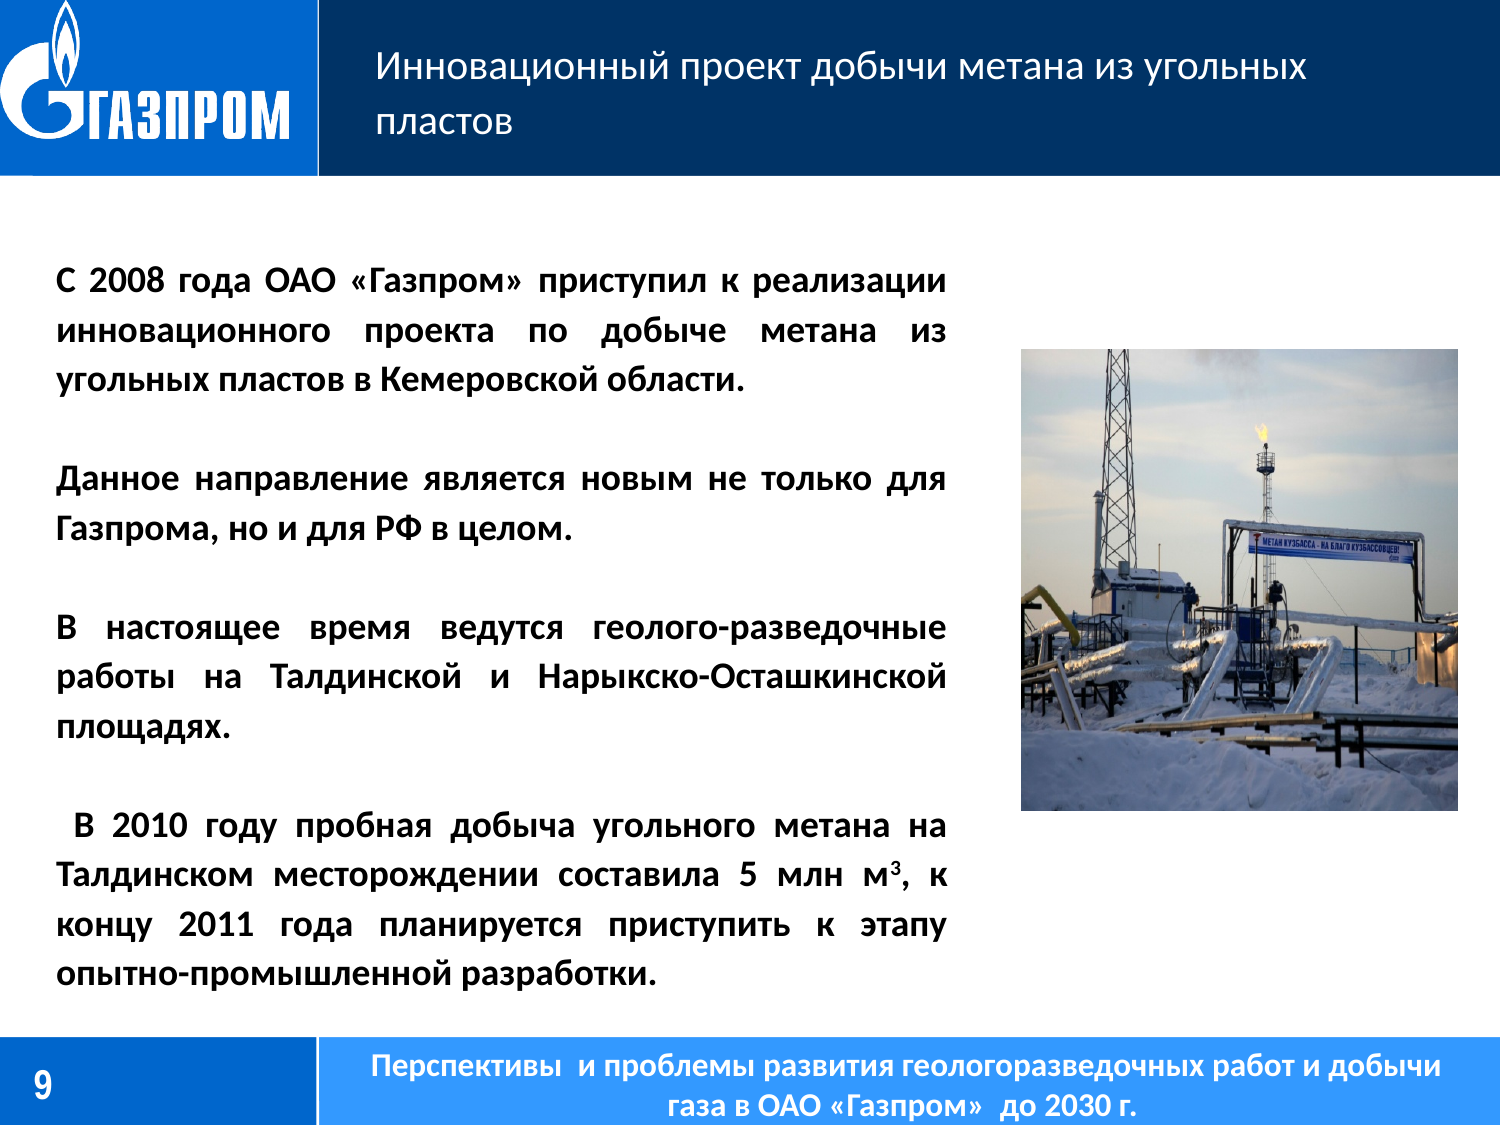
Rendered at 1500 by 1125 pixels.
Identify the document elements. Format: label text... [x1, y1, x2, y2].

text_box Инновационный проект добычи метана из угольных пластов [360, 42, 1436, 133]
text_box [0, 0, 318, 177]
picture [0, 0, 289, 139]
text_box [0, 1036, 1500, 1125]
picture [1021, 349, 1458, 811]
text_box С 2008 года ОАО «Газпром» приступил к реализации инновационного проекта по добыче метана из угольных пластов в Кемеровской области. Данное направление является новым не только для Газпрома, но и для РФ в целом. В настоящее время ведутся геолого-разведочные работы на Талдинской и Нарыкско-Осташкинской площадях. В 2010 году пробная добыча угольного метана на Талдинском месторождении составила 5 млн м3, к концу 2011 года планируется приступить к этапу опытно-промышленной разработки. [41, 243, 963, 1001]
text_box [318, 0, 1500, 177]
